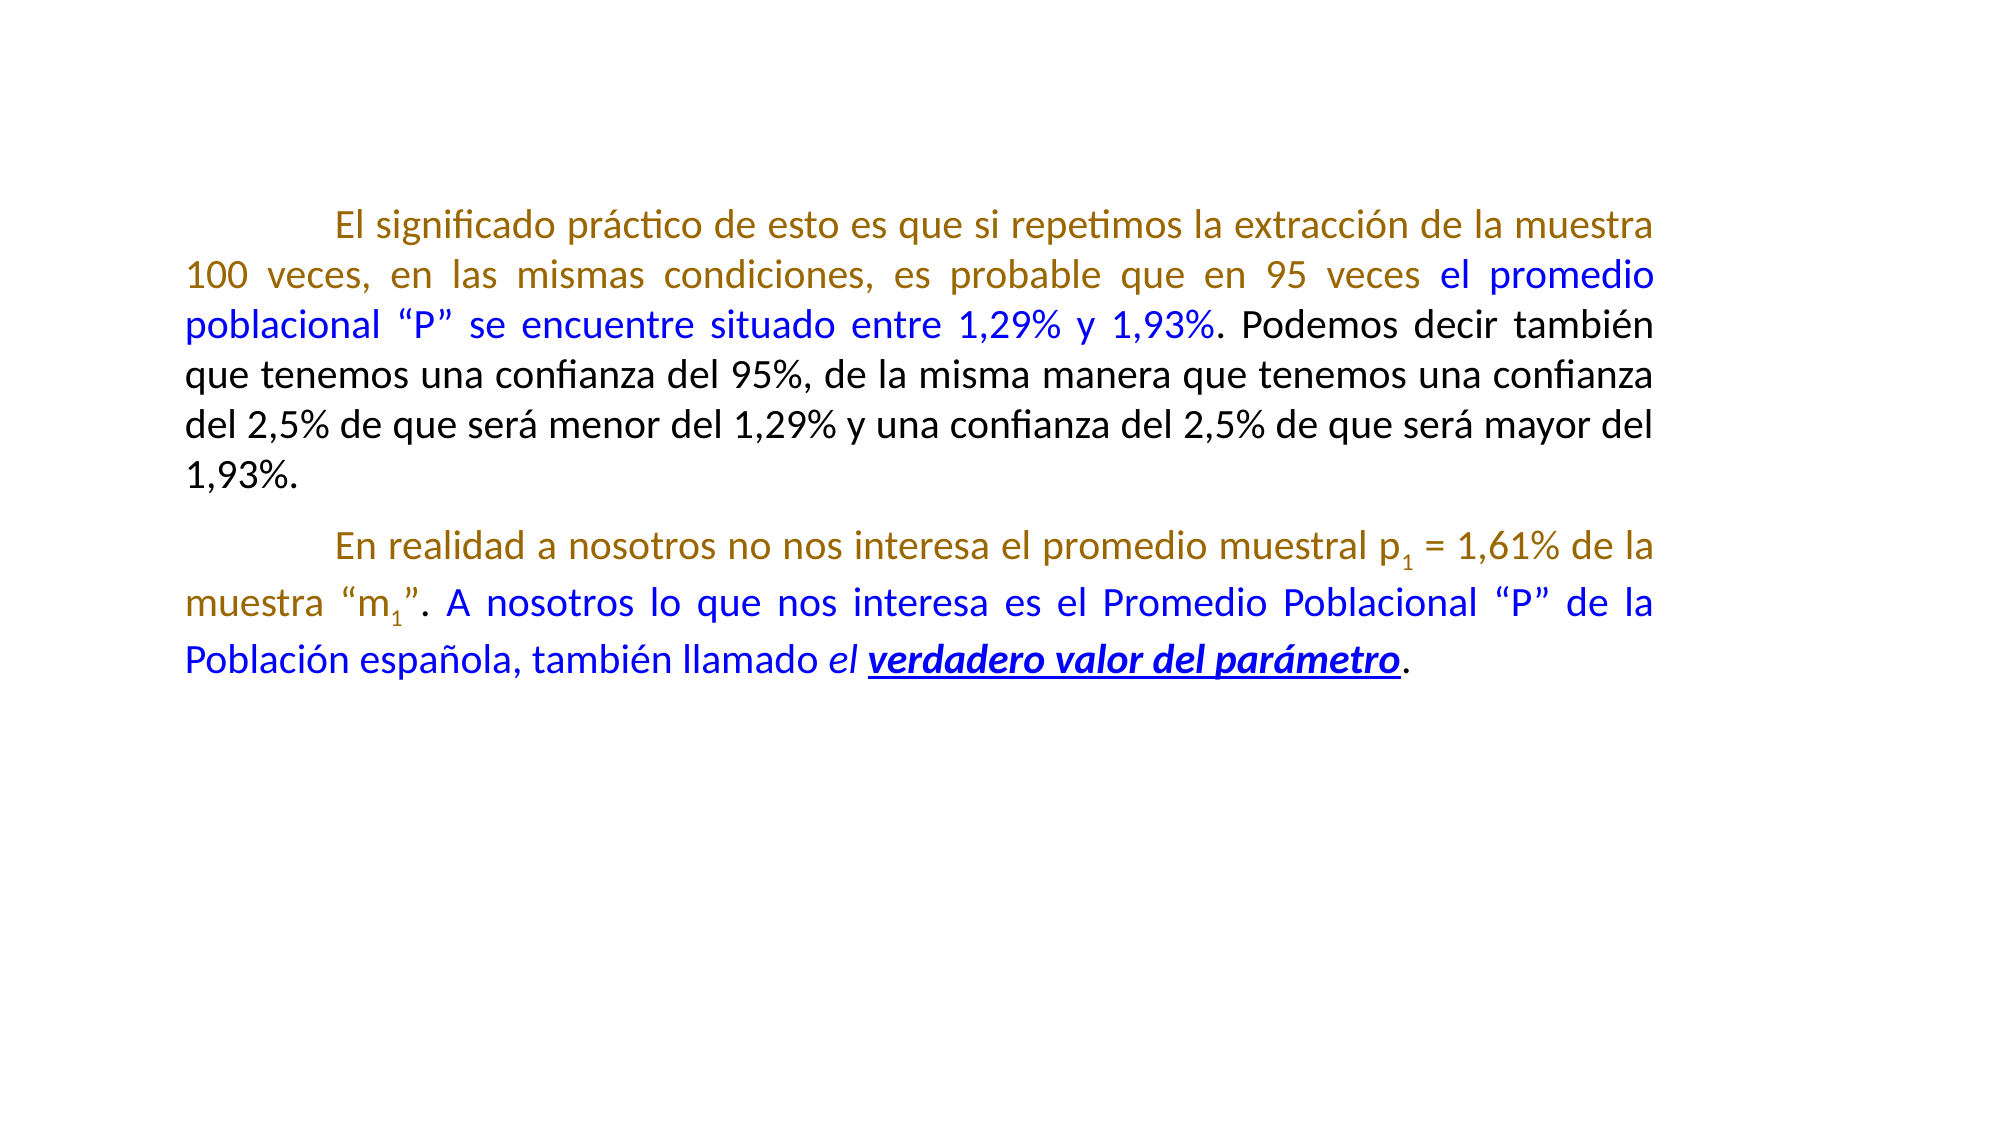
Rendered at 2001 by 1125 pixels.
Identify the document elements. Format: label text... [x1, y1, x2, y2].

subtitle El significado práctico de esto es que si repetimos la extracción de la muestra 100 veces, en las mismas condiciones, es probable que en 95 veces el promedio poblacional “P” se encuentre situado entre 1,29% y 1,93%. Podemos decir también que tenemos una confianza del 95%, de la misma manera que tenemos una confianza del 2,5% de que será menor del 1,29% y una confianza del 2,5% de que será mayor del 1,93%. En realidad a nosotros no nos interesa el promedio muestral p1 = 1,61% de la muestra “m1”. A nosotros lo que nos interesa es el Promedio Poblacional “P” de la Población española, también llamado el verdadero valor del parámetro. [169, 189, 1670, 461]
